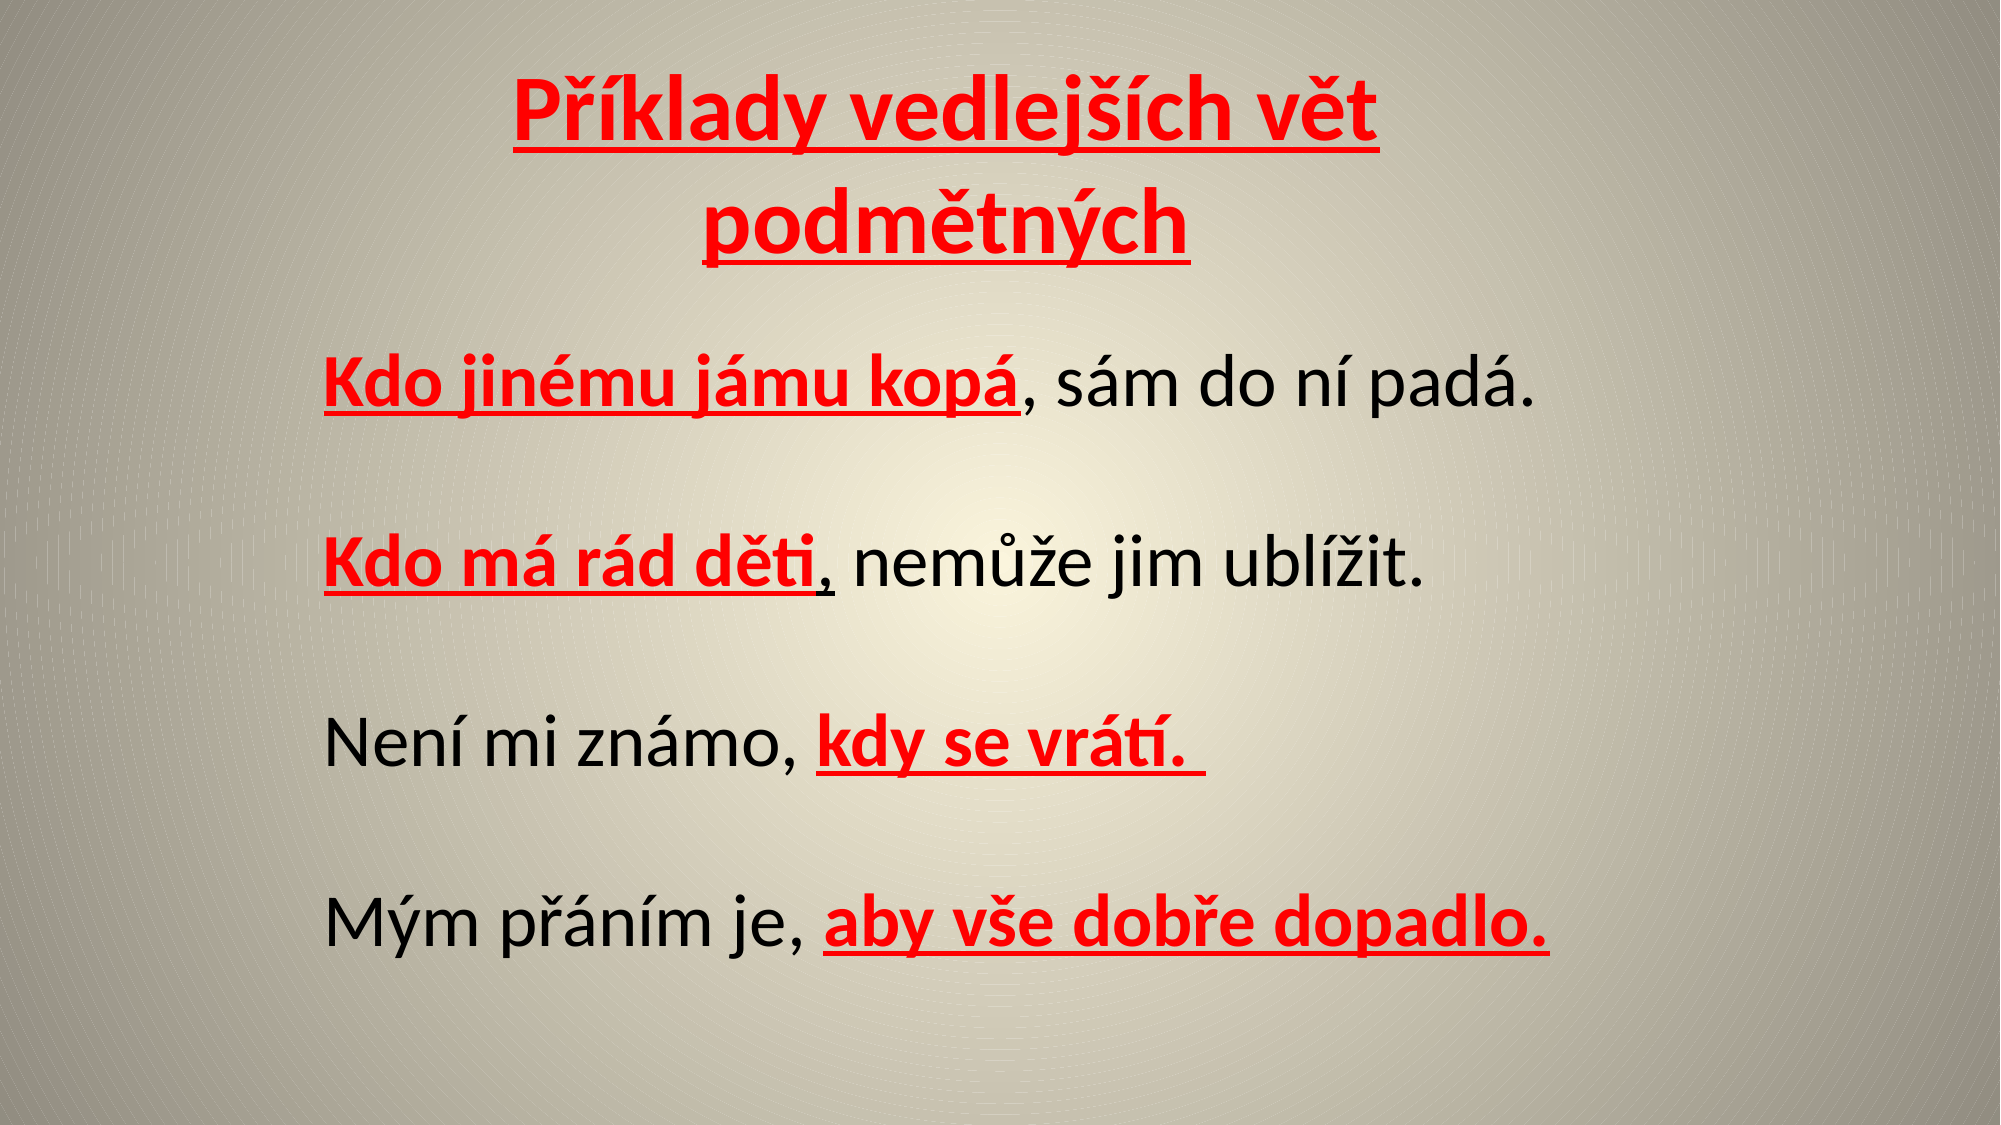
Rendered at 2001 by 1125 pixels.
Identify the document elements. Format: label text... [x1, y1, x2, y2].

title Příklady vedlejších vět podmětných [255, 38, 1638, 281]
text_box Kdo jinému jámu kopá, sám do ní padá. Kdo má rád děti, nemůže jim ublížit. Není mi známo, kdy se vrátí. Mým přáním je, aby vše dobře dopadlo. [308, 280, 1691, 1013]
